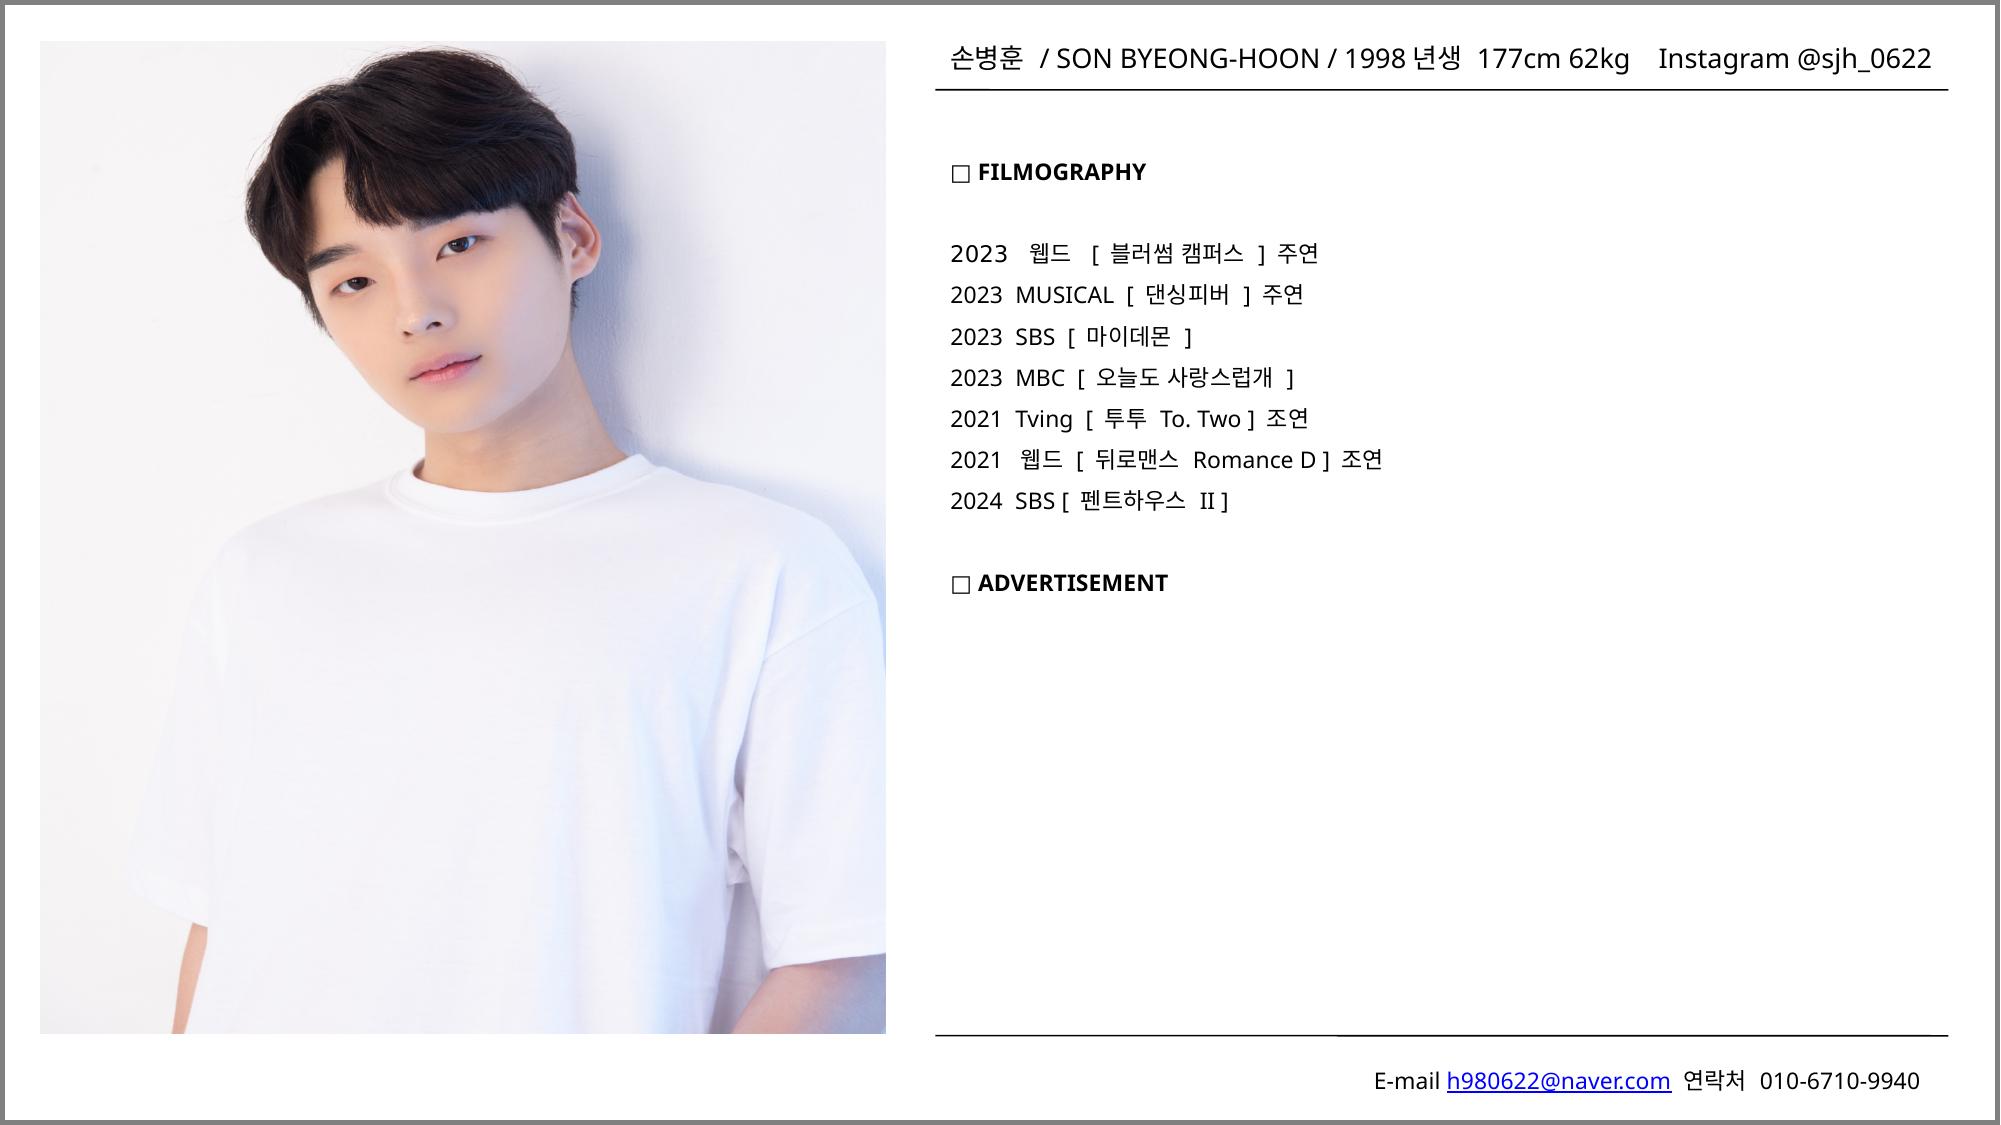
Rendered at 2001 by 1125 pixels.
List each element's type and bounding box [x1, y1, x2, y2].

text_box [0, 0, 2000, 1125]
picture [39, 41, 886, 1034]
